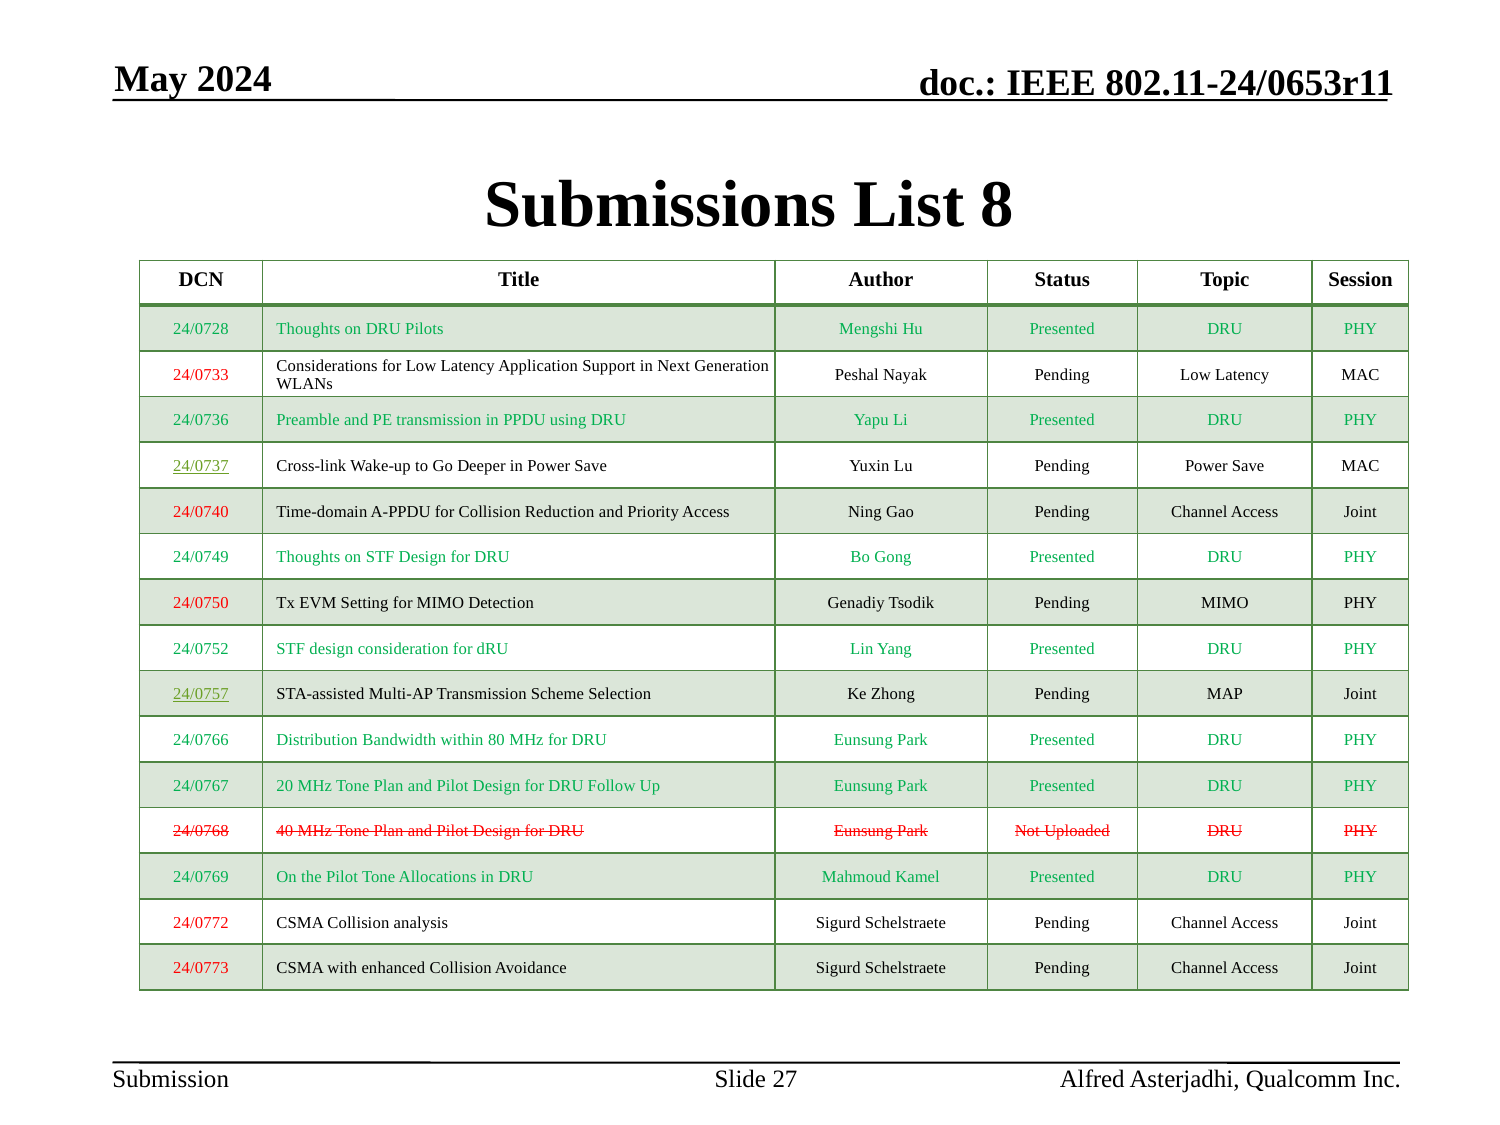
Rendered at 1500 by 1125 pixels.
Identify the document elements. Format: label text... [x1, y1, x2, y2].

table_cell Pending [988, 443, 1137, 487]
table_cell Pending [988, 900, 1137, 943]
table_cell Preamble and PE transmission in PPDU using DRU [263, 397, 774, 441]
table_cell Presented [988, 763, 1137, 807]
table_cell Tx EVM Setting for MIMO Detection [263, 580, 774, 624]
table_header Session [1313, 261, 1408, 303]
table_cell CSMA with enhanced Collision Avoidance [263, 945, 774, 989]
table_cell Pending [988, 580, 1137, 624]
table_cell 24/0772 [140, 900, 262, 943]
table_cell Mahmoud Kamel [776, 854, 987, 898]
table_cell MAC [1313, 443, 1408, 487]
table_cell Time-domain A-PPDU for Collision Reduction and Priority Access [263, 489, 774, 533]
table_cell 24/0757 [140, 671, 262, 715]
table_header DCN [140, 261, 262, 303]
table_cell PHY [1313, 717, 1408, 761]
table_cell Lin Yang [776, 626, 987, 670]
table_cell MIMO [1138, 580, 1311, 624]
table_cell Eunsung Park [776, 808, 987, 852]
table_cell PHY [1313, 626, 1408, 670]
table_cell DRU [1138, 626, 1311, 670]
table_cell PHY [1313, 307, 1408, 350]
table_cell PHY [1313, 397, 1408, 441]
table_cell Low Latency [1138, 352, 1311, 396]
table_cell PHY [1313, 854, 1408, 898]
table_cell DRU [1138, 717, 1311, 761]
table_cell Thoughts on DRU Pilots [263, 307, 774, 350]
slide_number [114, 54, 423, 100]
table_cell PHY [1313, 580, 1408, 624]
table_cell DRU [1138, 534, 1311, 578]
table_cell Eunsung Park [776, 763, 987, 807]
table_cell PHY [1313, 763, 1408, 807]
table_cell Cross-link Wake-up to Go Deeper in Power Save [263, 443, 774, 487]
table_cell Mengshi Hu [776, 307, 987, 350]
table_cell Yuxin Lu [776, 443, 987, 487]
table_cell Presented [988, 854, 1137, 898]
table_cell DRU [1138, 763, 1311, 807]
table_cell Pending [988, 671, 1137, 715]
table_cell Ke Zhong [776, 671, 987, 715]
table_cell Channel Access [1138, 900, 1311, 943]
table_cell PHY [1313, 534, 1408, 578]
slide_number Slide 27 [712, 1061, 800, 1123]
table_cell Distribution Bandwidth within 80 MHz for DRU [263, 717, 774, 761]
table_cell 20 MHz Tone Plan and Pilot Design for DRU Follow Up [263, 763, 774, 807]
table_cell DRU [1138, 307, 1311, 350]
table_cell STF design consideration for dRU [263, 626, 774, 670]
table_cell DRU [1138, 397, 1311, 441]
table_cell Considerations for Low Latency Application Support in Next Generation WLANs [263, 352, 774, 396]
table_cell Sigurd Schelstraete [776, 945, 987, 989]
table_cell PHY [1313, 808, 1408, 852]
table_cell 24/0752 [140, 626, 262, 670]
table_cell Sigurd Schelstraete [776, 900, 987, 943]
title Submissions List 8 [112, 112, 1388, 288]
table_cell 24/0736 [140, 397, 262, 441]
table_cell Presented [988, 717, 1137, 761]
table_cell 24/0768 [140, 808, 262, 852]
table_cell Joint [1313, 671, 1408, 715]
table_cell Peshal Nayak [776, 352, 987, 396]
table_cell 24/0733 [140, 352, 262, 396]
table_cell Channel Access [1138, 489, 1311, 533]
table_cell 40 MHz Tone Plan and Pilot Design for DRU [263, 808, 774, 852]
table_cell Yapu Li [776, 397, 987, 441]
table_cell Pending [988, 945, 1137, 989]
table_cell CSMA Collision analysis [263, 900, 774, 943]
table_header Title [263, 261, 774, 303]
table_cell Pending [988, 352, 1137, 396]
table_cell DRU [1138, 854, 1311, 898]
footer Alfred Asterjadhi, Qualcomm Inc. [878, 1061, 1402, 1093]
table_cell 24/0737 [140, 443, 262, 487]
table_cell 24/0749 [140, 534, 262, 578]
table_cell 24/0740 [140, 489, 262, 533]
table_cell Presented [988, 307, 1137, 350]
table_cell MAP [1138, 671, 1311, 715]
table_cell 24/0769 [140, 854, 262, 898]
table_cell MAC [1313, 352, 1408, 396]
table_cell Genadiy Tsodik [776, 580, 987, 624]
table_cell Presented [988, 534, 1137, 578]
table_cell Joint [1313, 900, 1408, 943]
table_cell Thoughts on STF Design for DRU [263, 534, 774, 578]
table_cell Joint [1313, 945, 1408, 989]
table_cell Presented [988, 626, 1137, 670]
table_cell Not Uploaded [988, 808, 1137, 852]
table_header Topic [1138, 261, 1311, 303]
table_cell On the Pilot Tone Allocations in DRU [263, 854, 774, 898]
table_cell Joint [1313, 489, 1408, 533]
table_cell STA-assisted Multi-AP Transmission Scheme Selection [263, 671, 774, 715]
table_cell Bo Gong [776, 534, 987, 578]
table_cell 24/0750 [140, 580, 262, 624]
table_header Author [776, 261, 987, 303]
table_cell Power Save [1138, 443, 1311, 487]
table_cell Pending [988, 489, 1137, 533]
table_cell 24/0728 [140, 307, 262, 350]
table_header Status [988, 261, 1137, 303]
table_cell Ning Gao [776, 489, 987, 533]
table_cell 24/0773 [140, 945, 262, 989]
table_cell DRU [1138, 808, 1311, 852]
table_cell 24/0767 [140, 763, 262, 807]
table_cell 24/0766 [140, 717, 262, 761]
table_cell Presented [988, 397, 1137, 441]
table_cell Channel Access [1138, 945, 1311, 989]
table_cell Eunsung Park [776, 717, 987, 761]
